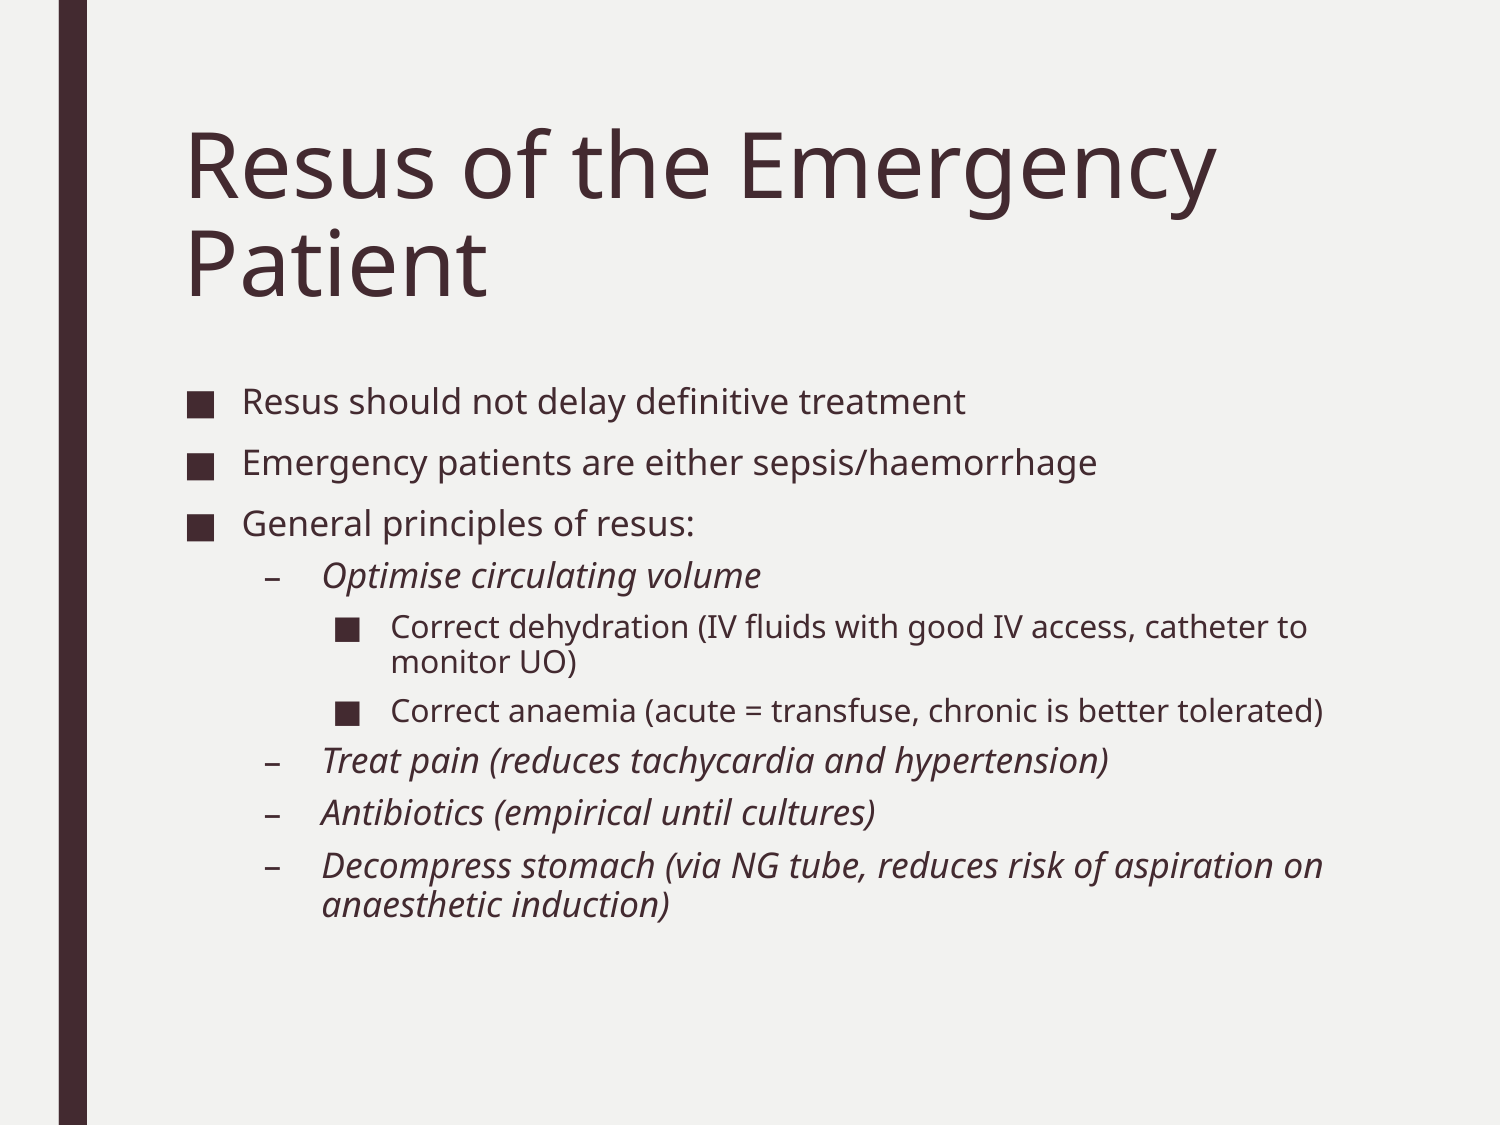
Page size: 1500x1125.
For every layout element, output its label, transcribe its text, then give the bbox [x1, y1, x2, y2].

title Resus of the Emergency Patient [168, 112, 1351, 357]
list Resus should not delay definitive treatment Emergency patients are either sepsis/haemorrhage General principles of resus: Optimise circulating volume Correct dehydration (IV fluids with good IV access, catheter to monitor UO) Correct anaemia (acute = transfuse, chronic is better tolerated) Treat pain (reduces tachycardia and hypertension) Antibiotics (empirical until cultures) Decompress stomach (via NG tube, reduces risk of aspiration on anaesthetic induction) [168, 375, 1351, 963]
